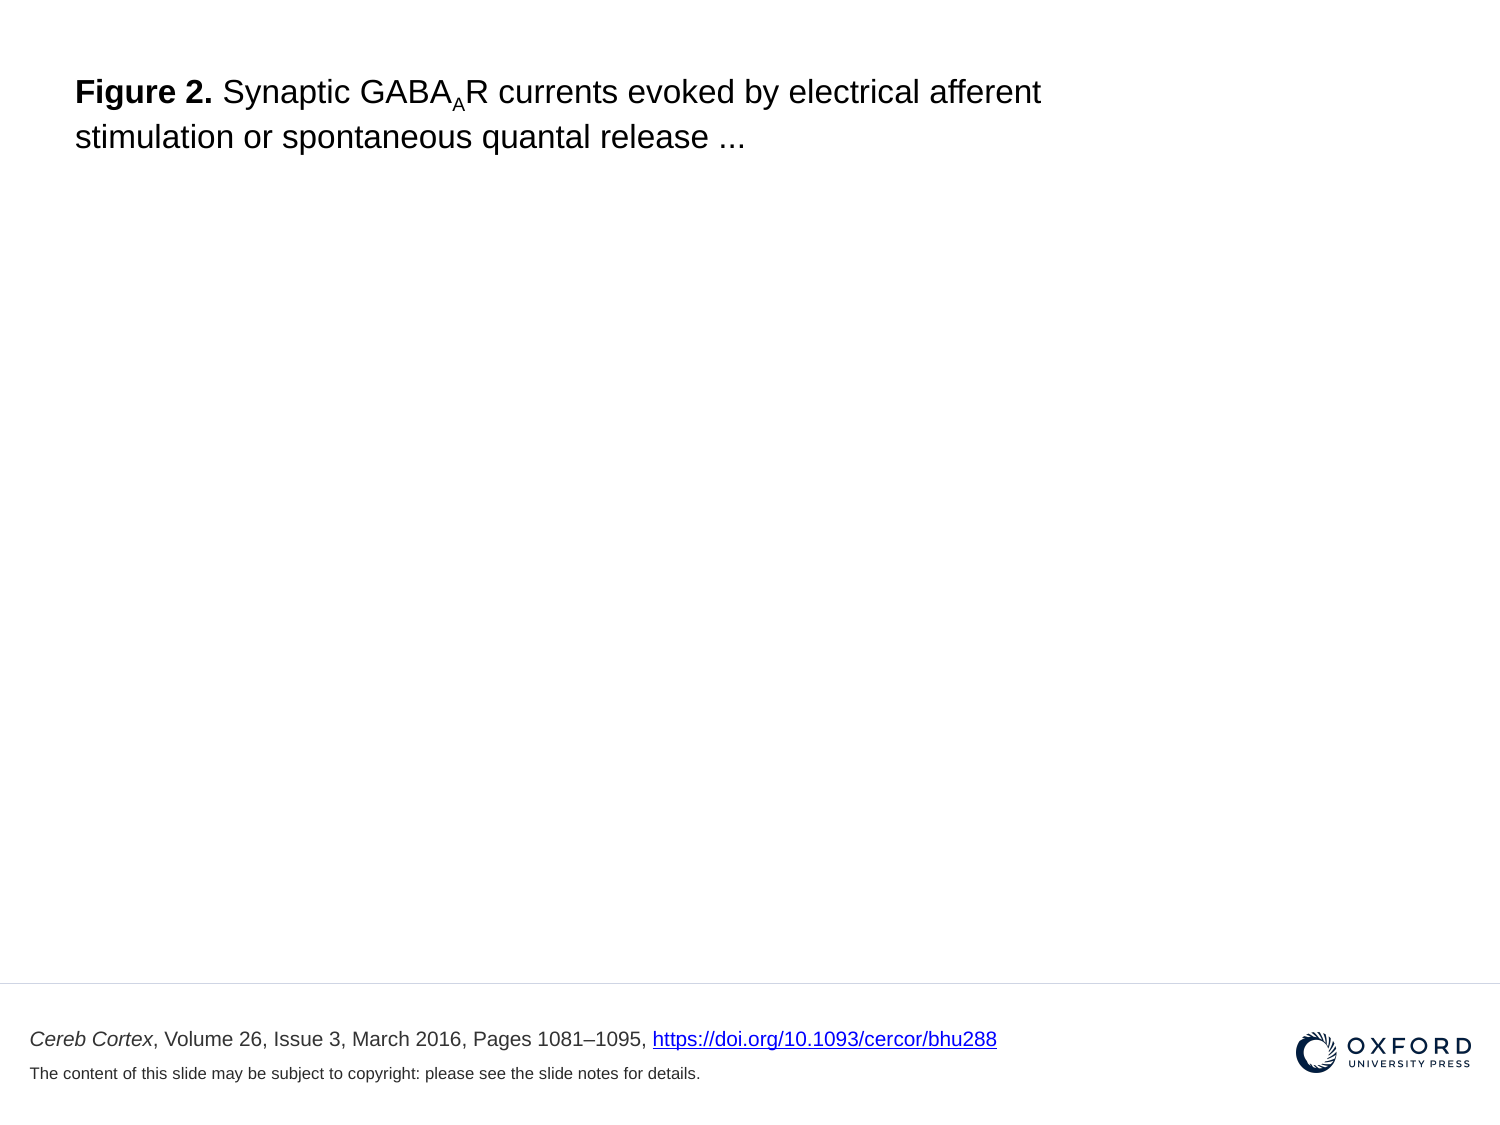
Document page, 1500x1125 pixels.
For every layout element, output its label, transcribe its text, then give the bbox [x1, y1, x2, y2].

picture [1296, 1032, 1471, 1073]
title Figure 2. Synaptic GABAAR currents evoked by electrical afferent stimulation or spontaneous quantal release ... [75, 69, 1078, 171]
footer Cereb Cortex, Volume 26, Issue 3, March 2016, Pages 1081–1095, https://doi.org/10.1093/cercor/bhu288 The content of this slide may be subject to copyright: please see the slide notes for details. [0, 983, 1260, 1125]
